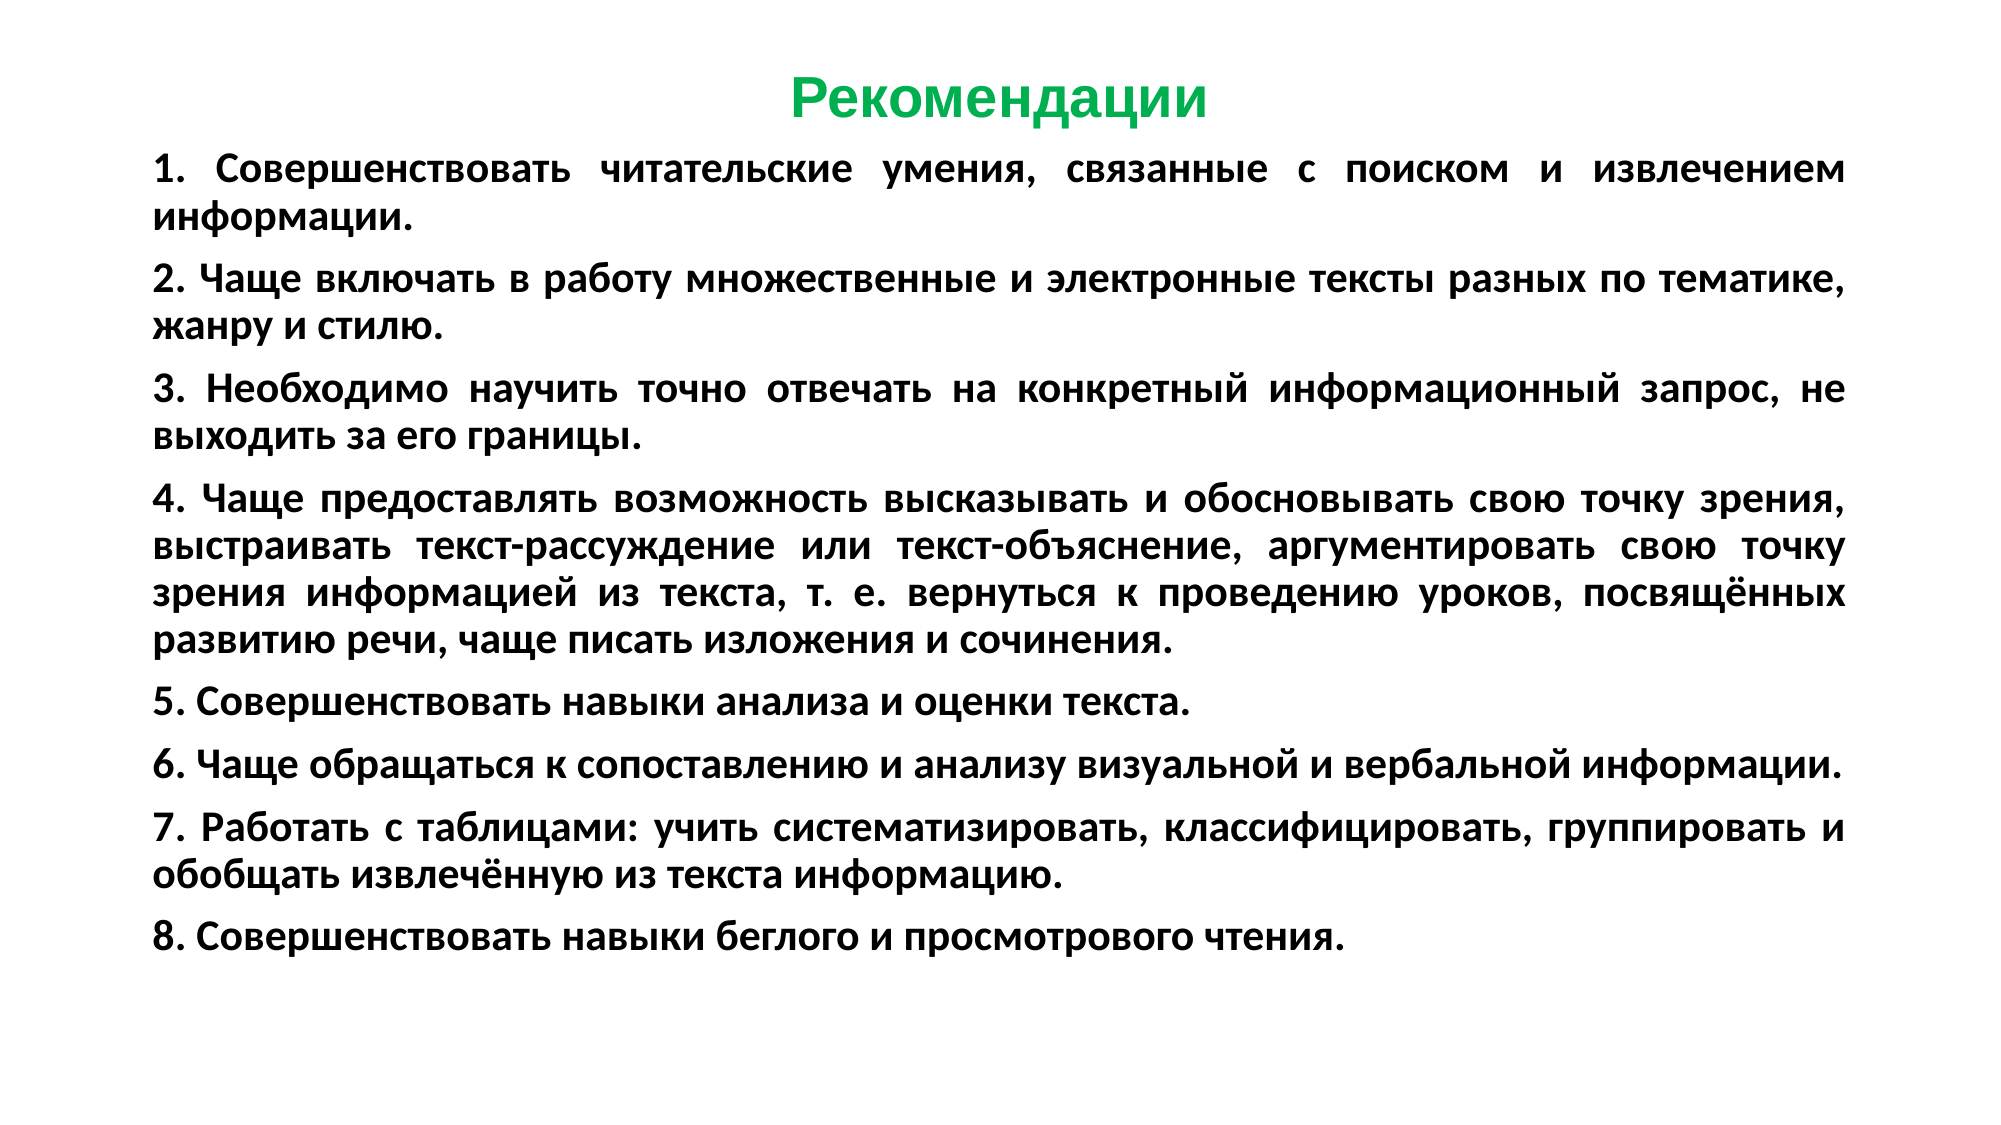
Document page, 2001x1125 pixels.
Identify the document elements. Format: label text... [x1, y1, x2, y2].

list 1. Совершенствовать читательские умения, связанные с поиском и извлечением информации. 2. Чаще включать в работу множественные и электронные тексты разных по тематике, жанру и стилю. 3. Необходимо научить точно отвечать на конкретный информационный запрос, не выходить за его границы. 4. Чаще предоставлять возможность высказывать и обосновывать свою точку зрения, выстраивать текст-рассуждение или текст-объяснение, аргументировать свою точку зрения информацией из текста, т. е. вернуться к проведению уроков, посвящённых развитию речи, чаще писать изложения и сочинения. 5. Совершенствовать навыки анализа и оценки текста. 6. Чаще обращаться к сопоставлению и анализу визуальной и вербальной информации. 7. Работать с таблицами: учить систематизировать, классифицировать, группировать и обобщать извлечённую из текста информацию. 8. Совершенствовать навыки беглого и просмотрового чтения. [137, 137, 1863, 1014]
title Рекомендации [137, 59, 1863, 137]
